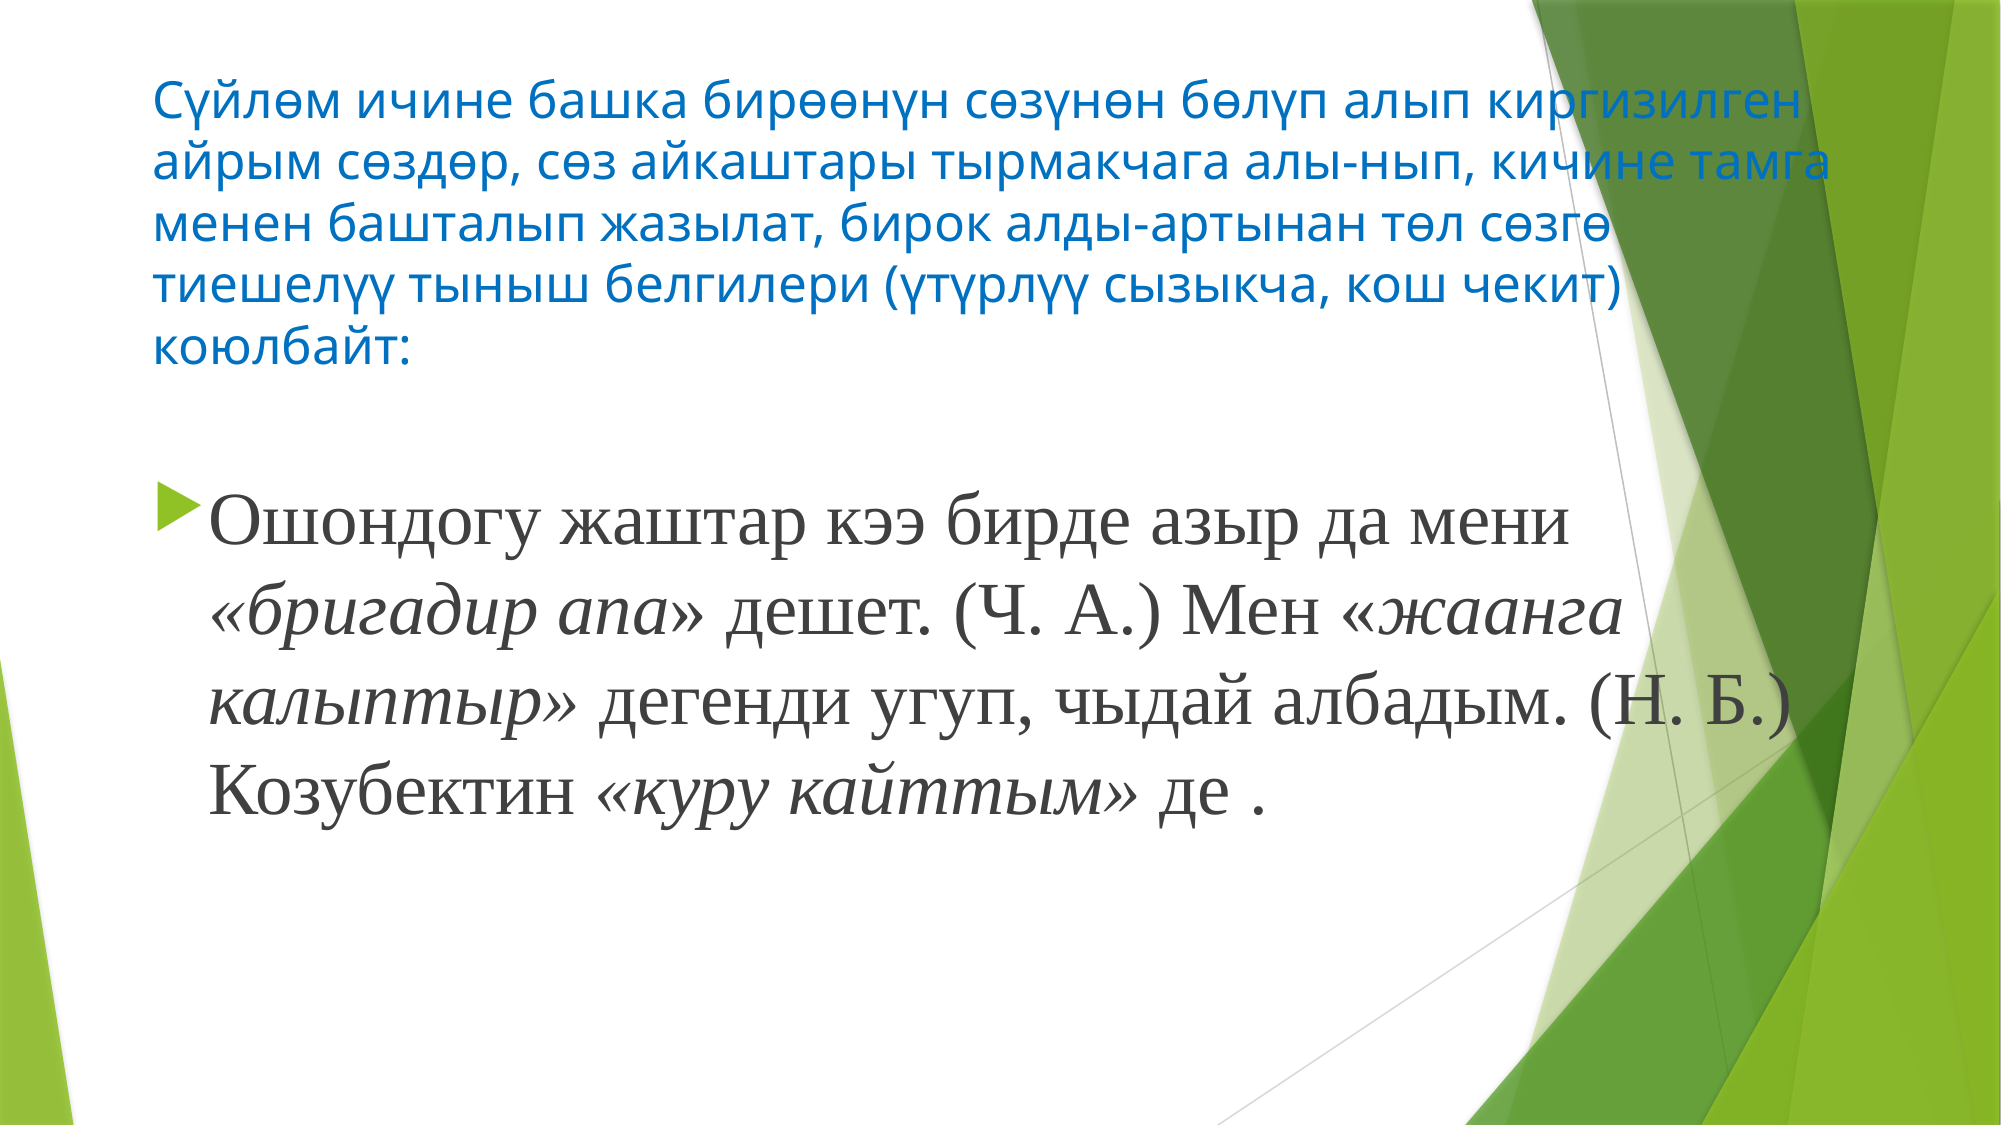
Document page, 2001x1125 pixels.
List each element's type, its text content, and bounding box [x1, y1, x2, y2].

title Сүйлөм ичине башка бирөөнүн сөзүнөн бөлүп алып киргизилген айрым сөздөр, сөз айкаштары тырмакчага алы-нып, кичине тамга менен башталып жазылат, бирок алды-артынан төл сөзгө тиешелүү тыныш белгилери (үтүрлүү сызыкча, кош чекит) коюлбайт: [137, 59, 1863, 446]
list Ошондогу жаштар кээ бирде азыр да мени «бригадир апа» дешет. (Ч. А.) Мен «жаанга калыптыр» дегенди угуп, чыдай албадым. (Н. Б.) Козубектин «куру кайттым» де . [137, 461, 1863, 1014]
